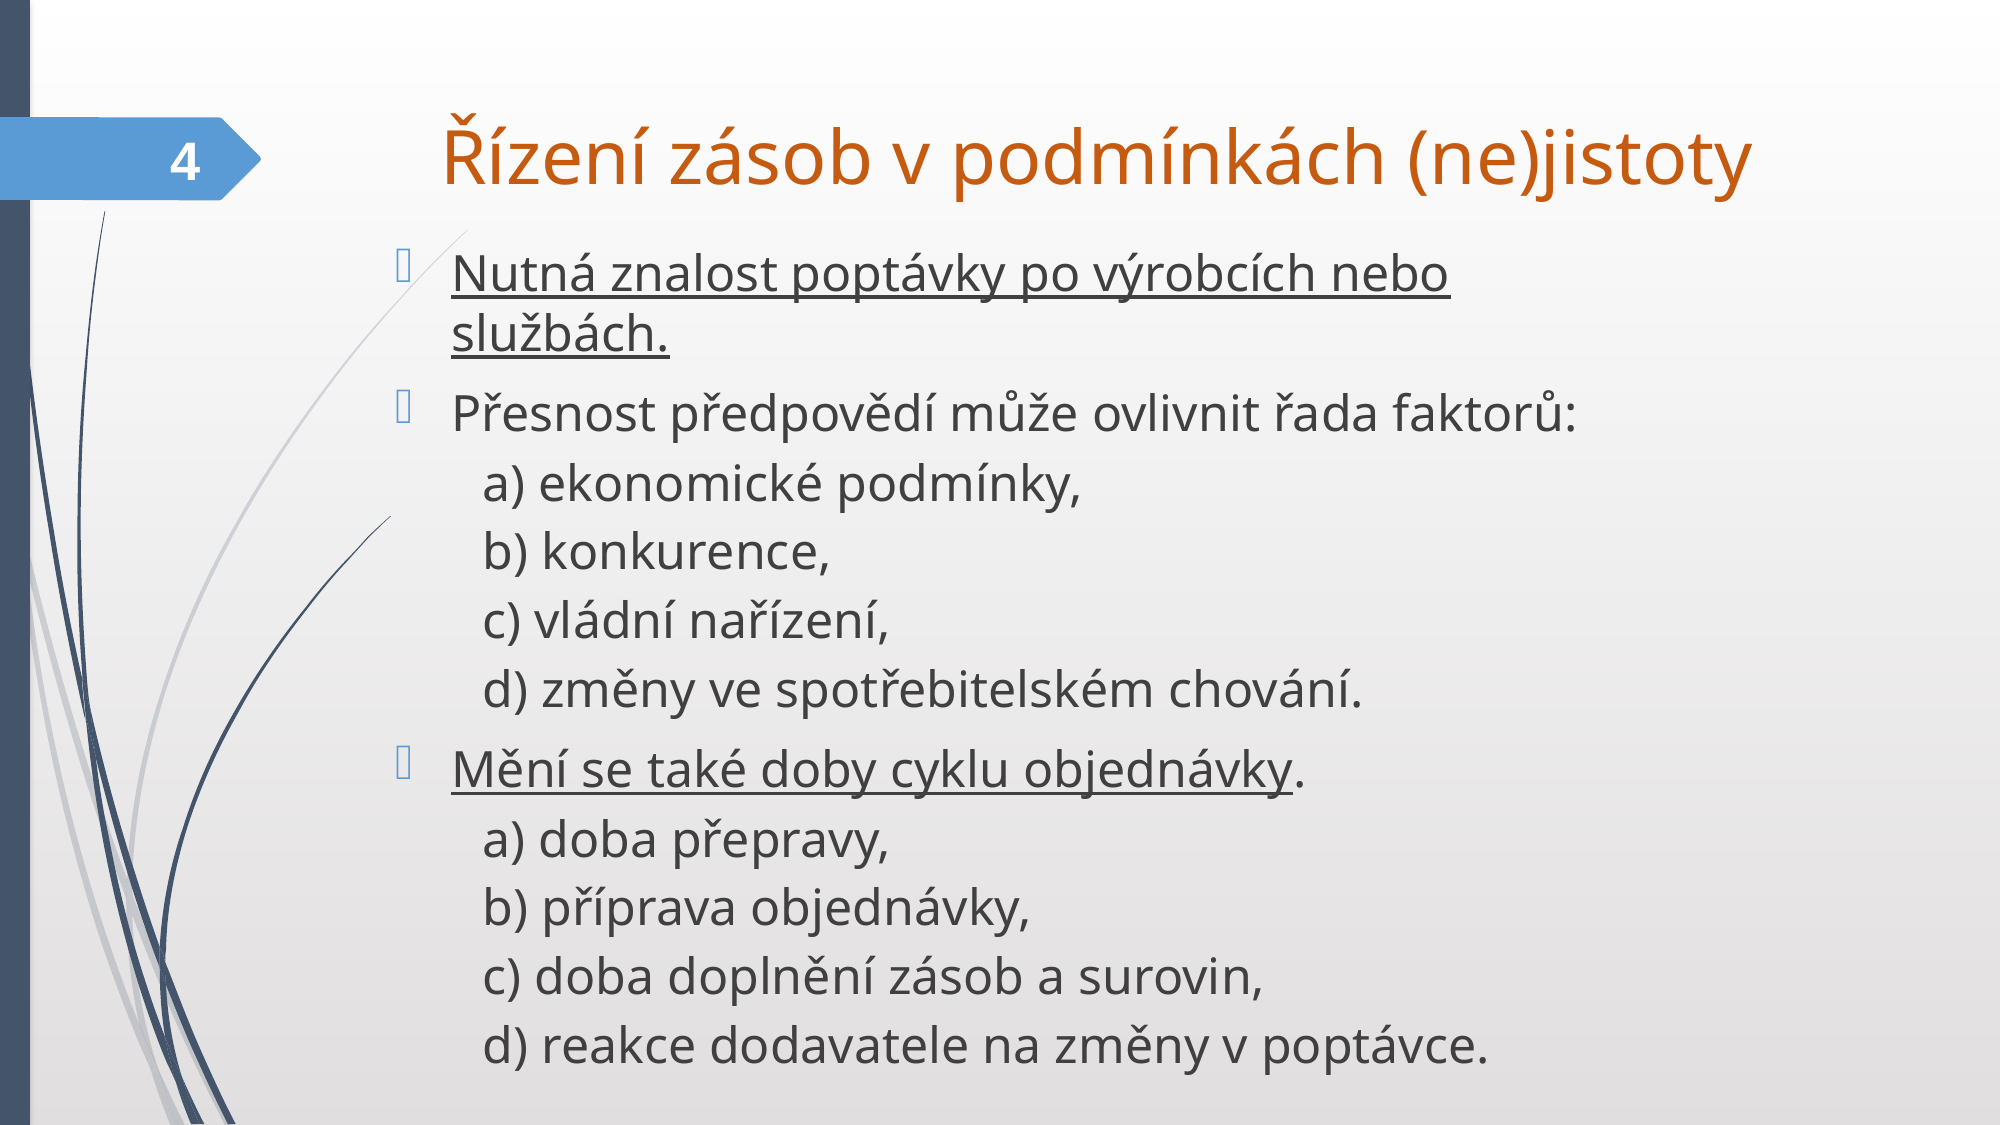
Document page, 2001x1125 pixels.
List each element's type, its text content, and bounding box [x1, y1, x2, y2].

list Nutná znalost poptávky po výrobcích nebo službách. Přesnost předpovědí může ovlivnit řada faktorů: a) ekonomické podmínky, b) konkurence, c) vládní nařízení, d) změny ve spotřebitelském chování. Mění se také doby cyklu objednávky. a) doba přepravy, b) příprava objednávky, c) doba doplnění zásob a surovin, d) reakce dodavatele na změny v poptávce. [380, 233, 1643, 845]
text_box Řízení zásob v podmínkách (ne)jistoty [425, 102, 1888, 313]
slide_number 4 [87, 129, 216, 190]
